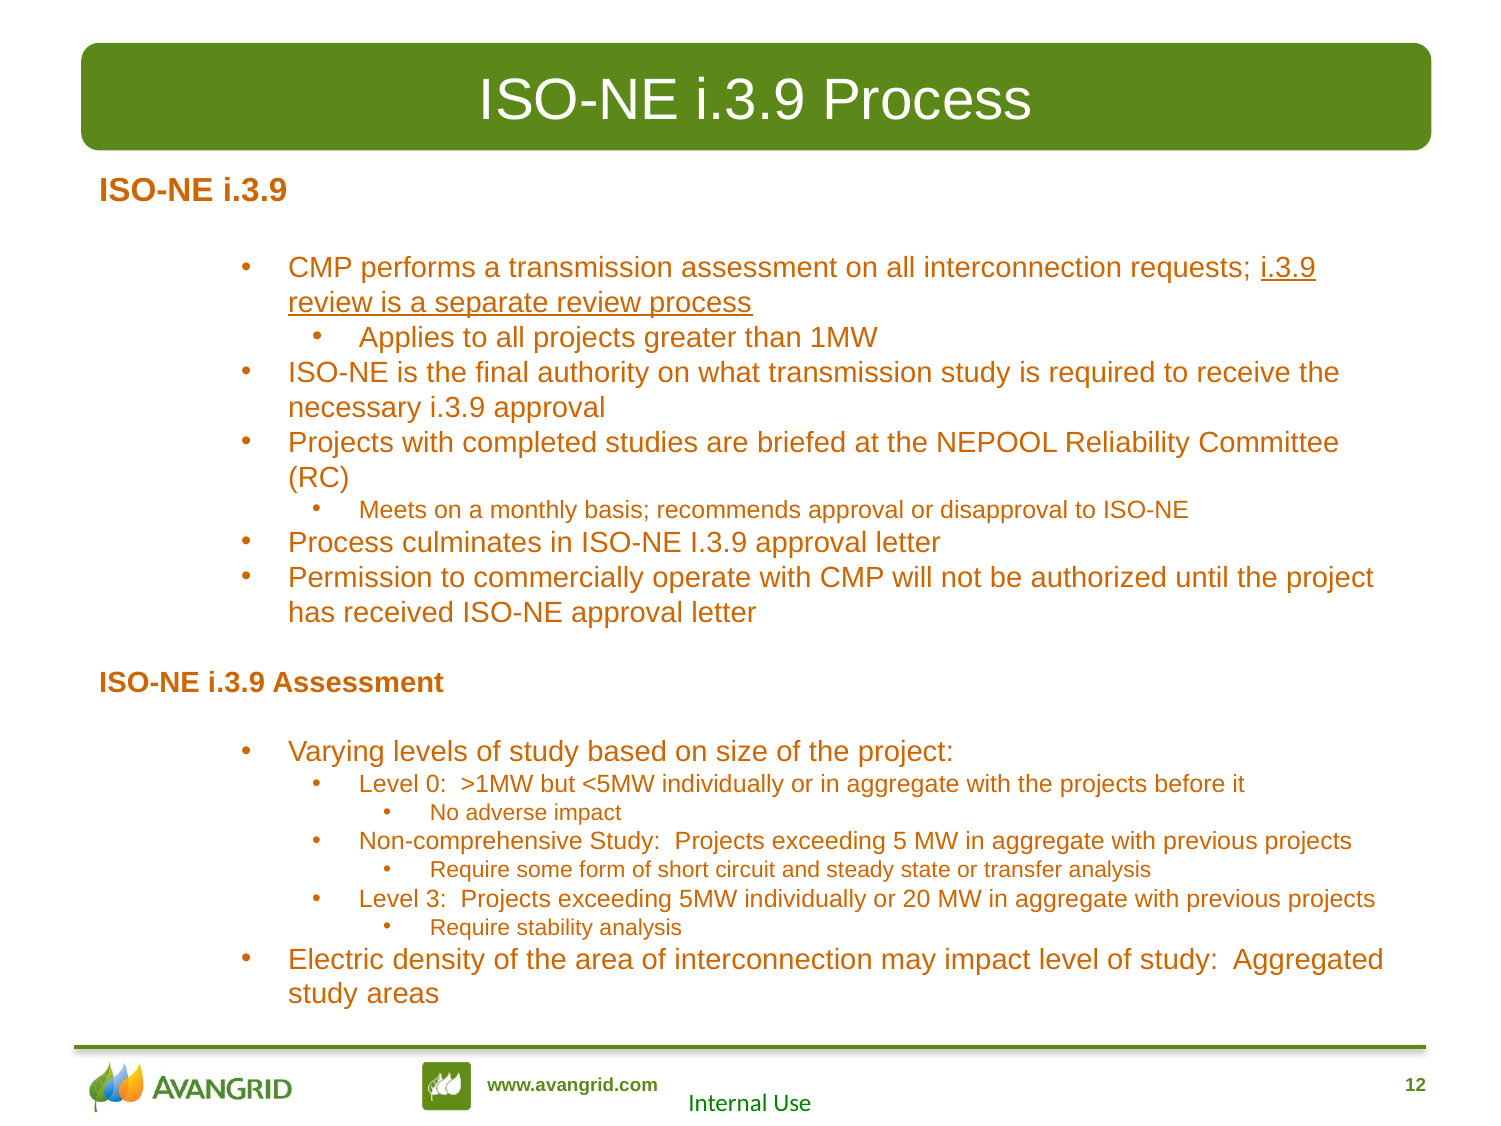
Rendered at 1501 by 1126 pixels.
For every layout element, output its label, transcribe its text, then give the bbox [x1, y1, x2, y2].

picture [76, 1049, 305, 1125]
text_box ISO-NE i.3.9 CMP performs a transmission assessment on all interconnection requests; i.3.9 review is a separate review process Applies to all projects greater than 1MW ISO-NE is the final authority on what transmission study is required to receive the necessary i.3.9 approval Projects with completed studies are briefed at the NEPOOL Reliability Committee (RC) Meets on a monthly basis; recommends approval or disapproval to ISO-NE Process culminates in ISO-NE I.3.9 approval letter Permission to commercially operate with CMP will not be authorized until the project has received ISO-NE approval letter ISO-NE i.3.9 Assessment Varying levels of study based on size of the project: Level 0: >1MW but <5MW individually or in aggregate with the projects before it No adverse impact Non-comprehensive Study: Projects exceeding 5 MW in aggregate with previous projects Require some form of short circuit and steady state or transfer analysis Level 3: Projects exceeding 5MW individually or 20 MW in aggregate with previous projects Require stability analysis Electric density of the area of interconnection may impact level of study: Aggregated study areas [84, 160, 1422, 1088]
picture [416, 1088, 476, 1116]
text_box ISO-NE i.3.9 Process [81, 42, 1432, 151]
